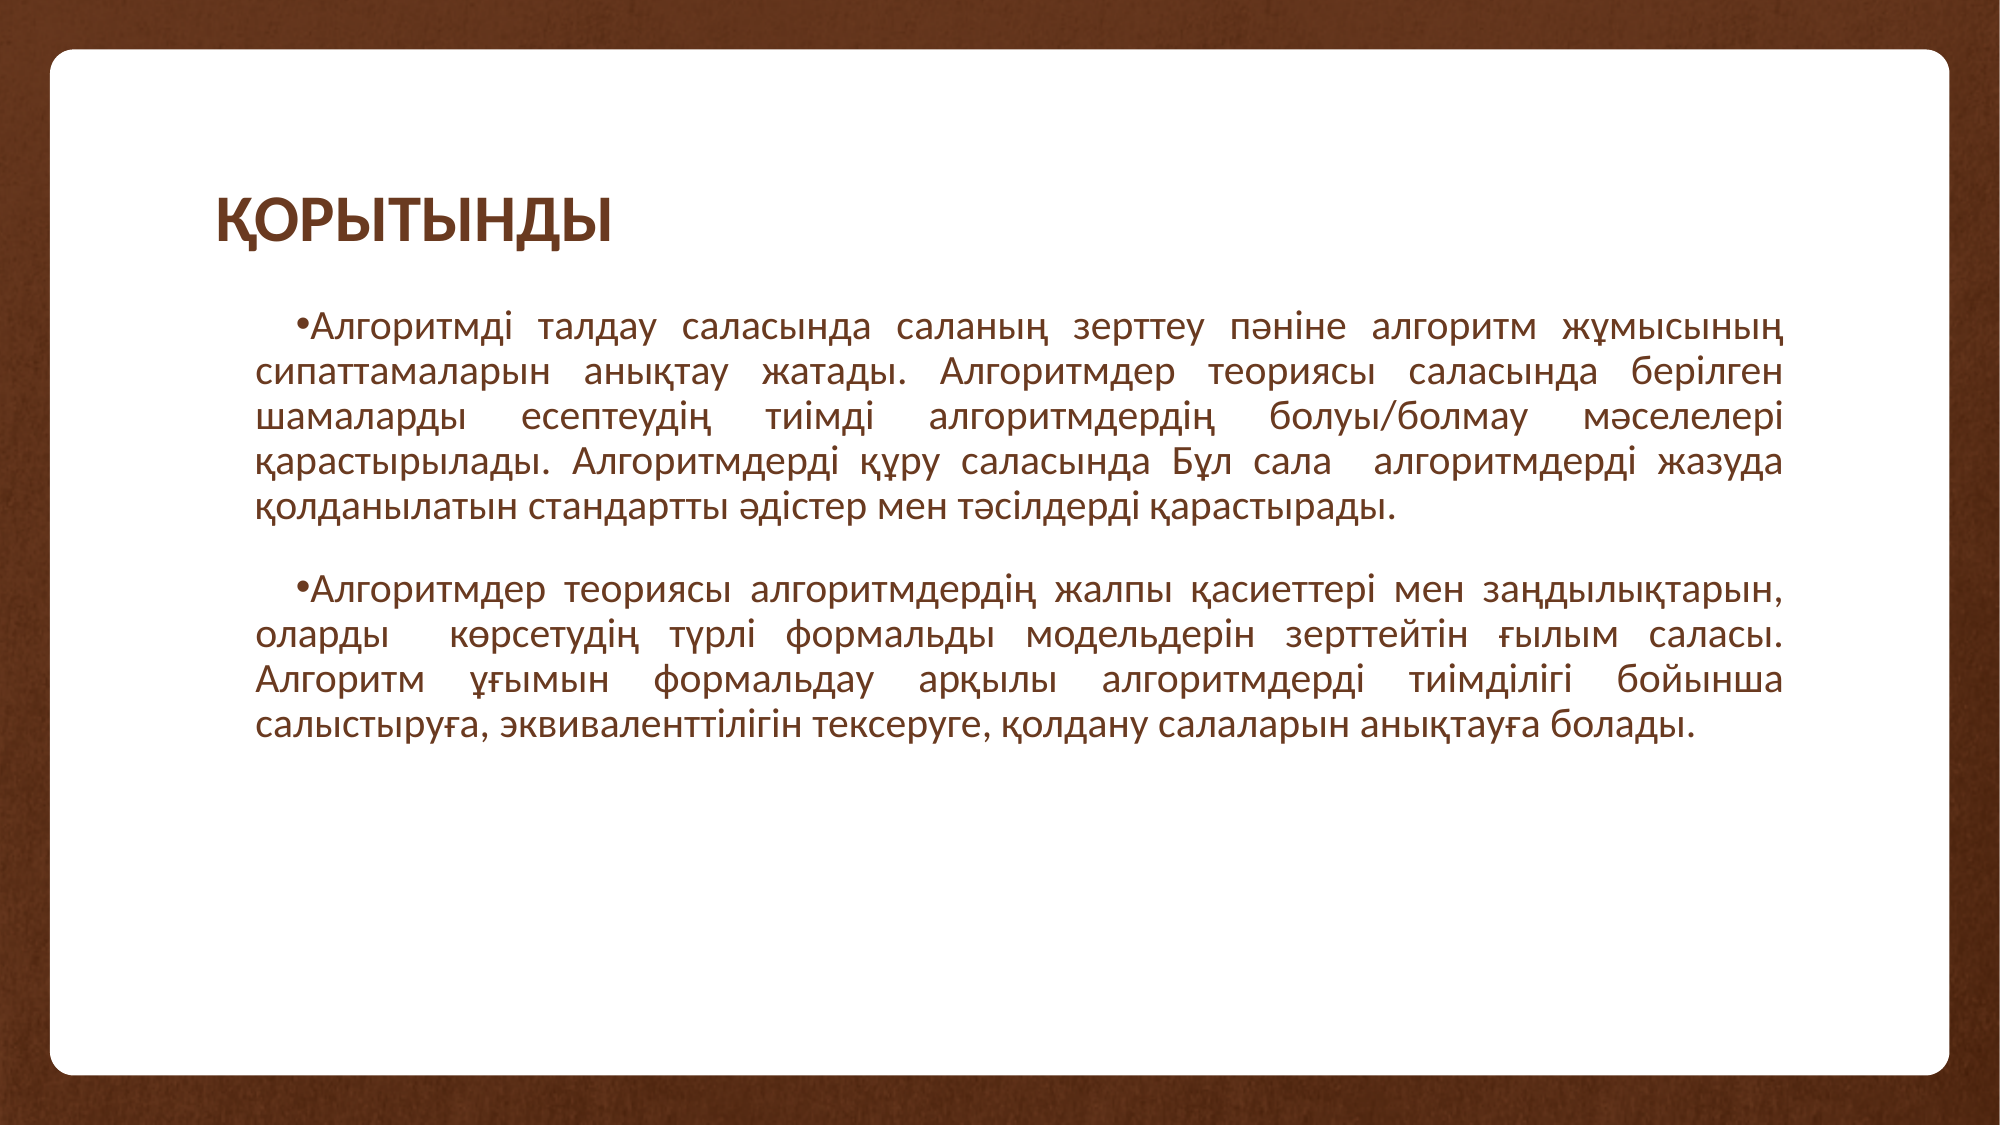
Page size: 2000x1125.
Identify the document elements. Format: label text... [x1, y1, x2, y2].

title ҚОРЫТЫНДЫ [199, 70, 1800, 263]
list Алгоритмді талдау саласында саланың зерттеу пәніне алгоритм жұмысының сипаттамаларын анықтау жатады. Алгоритмдер теориясы саласында берілген шамаларды есептеудің тиімді алгоритмдердің болуы/болмау мәселелері қарастырылады. Алгоритмдерді құру саласында Бұл сала алгоритмдерді жазуда қолданылатын стандартты әдістер мен тәсілдерді қарастырады. Алгоритмдер теориясы алгоритмдердің жалпы қасиеттері мен заңдылықтарын, оларды көрсетудің түрлі формальды модельдерін зерттейтін ғылым саласы. Алгоритм ұғымын формальдау арқылы алгоритмдерді тиімділігі бойынша салыстыруға, эквиваленттілігін тексеруге, қолдану салаларын анықтауға болады. [199, 295, 1800, 996]
